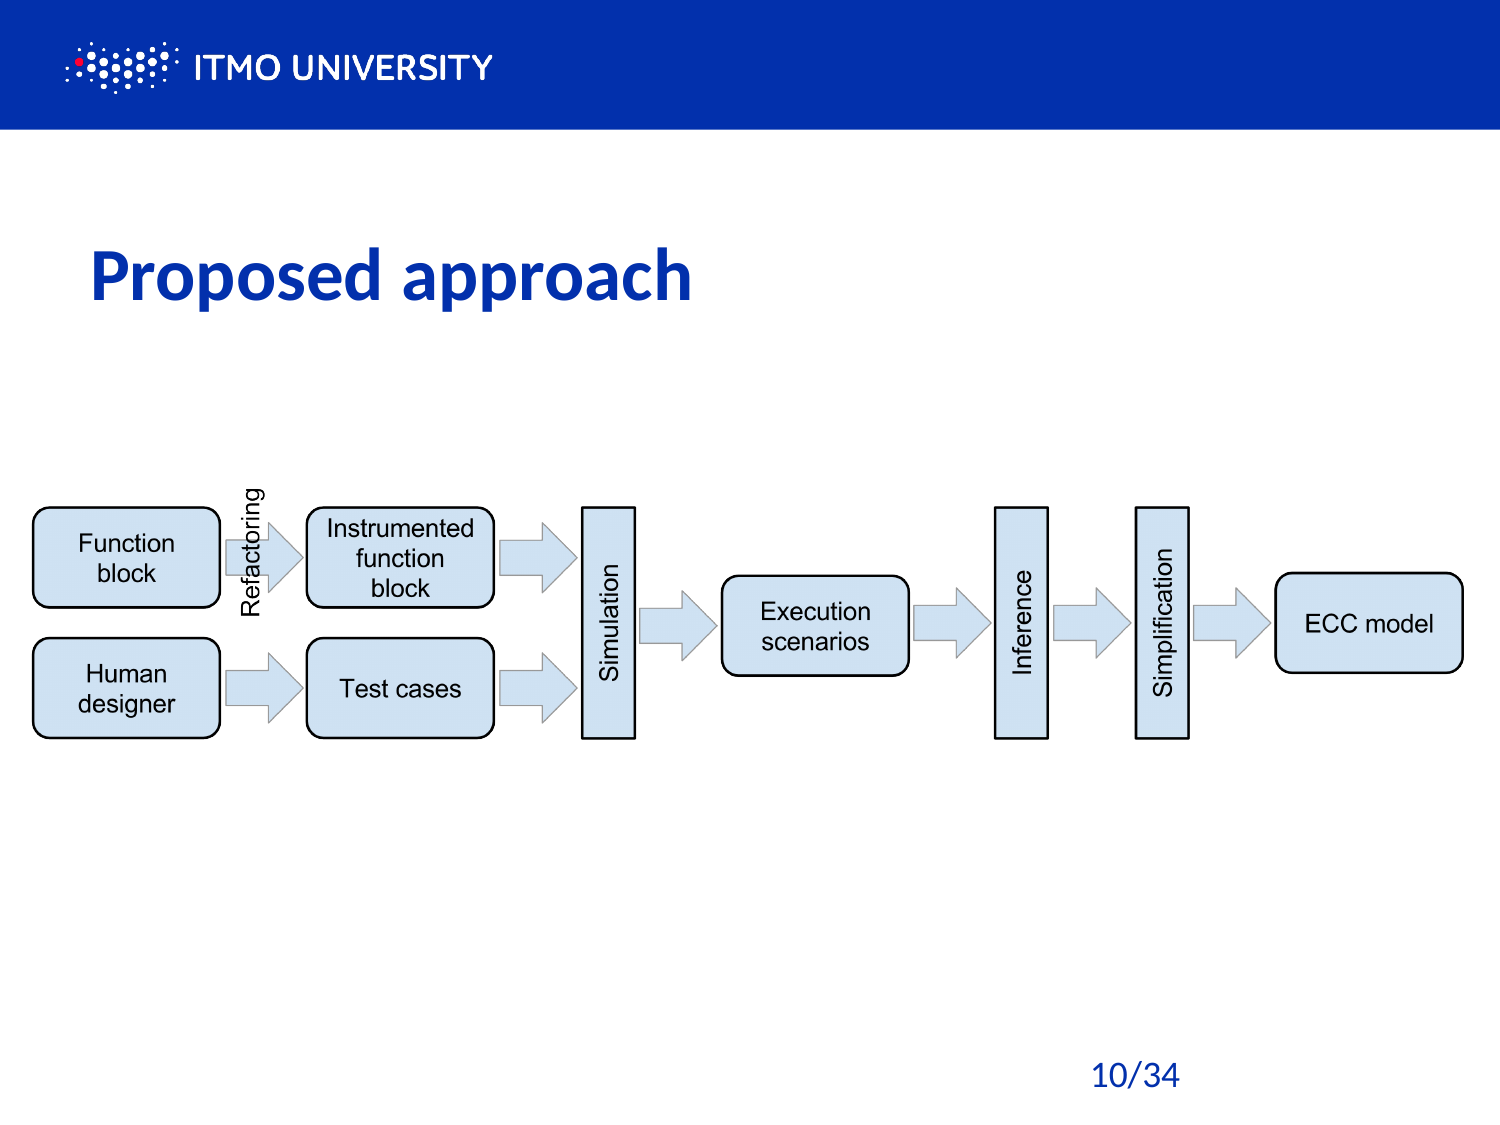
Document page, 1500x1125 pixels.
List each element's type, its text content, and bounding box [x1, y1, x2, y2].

picture [0, 0, 545, 140]
slide_number 10/34 [1074, 1042, 1425, 1103]
picture [30, 461, 1471, 760]
title Proposed approach [75, 202, 1425, 339]
